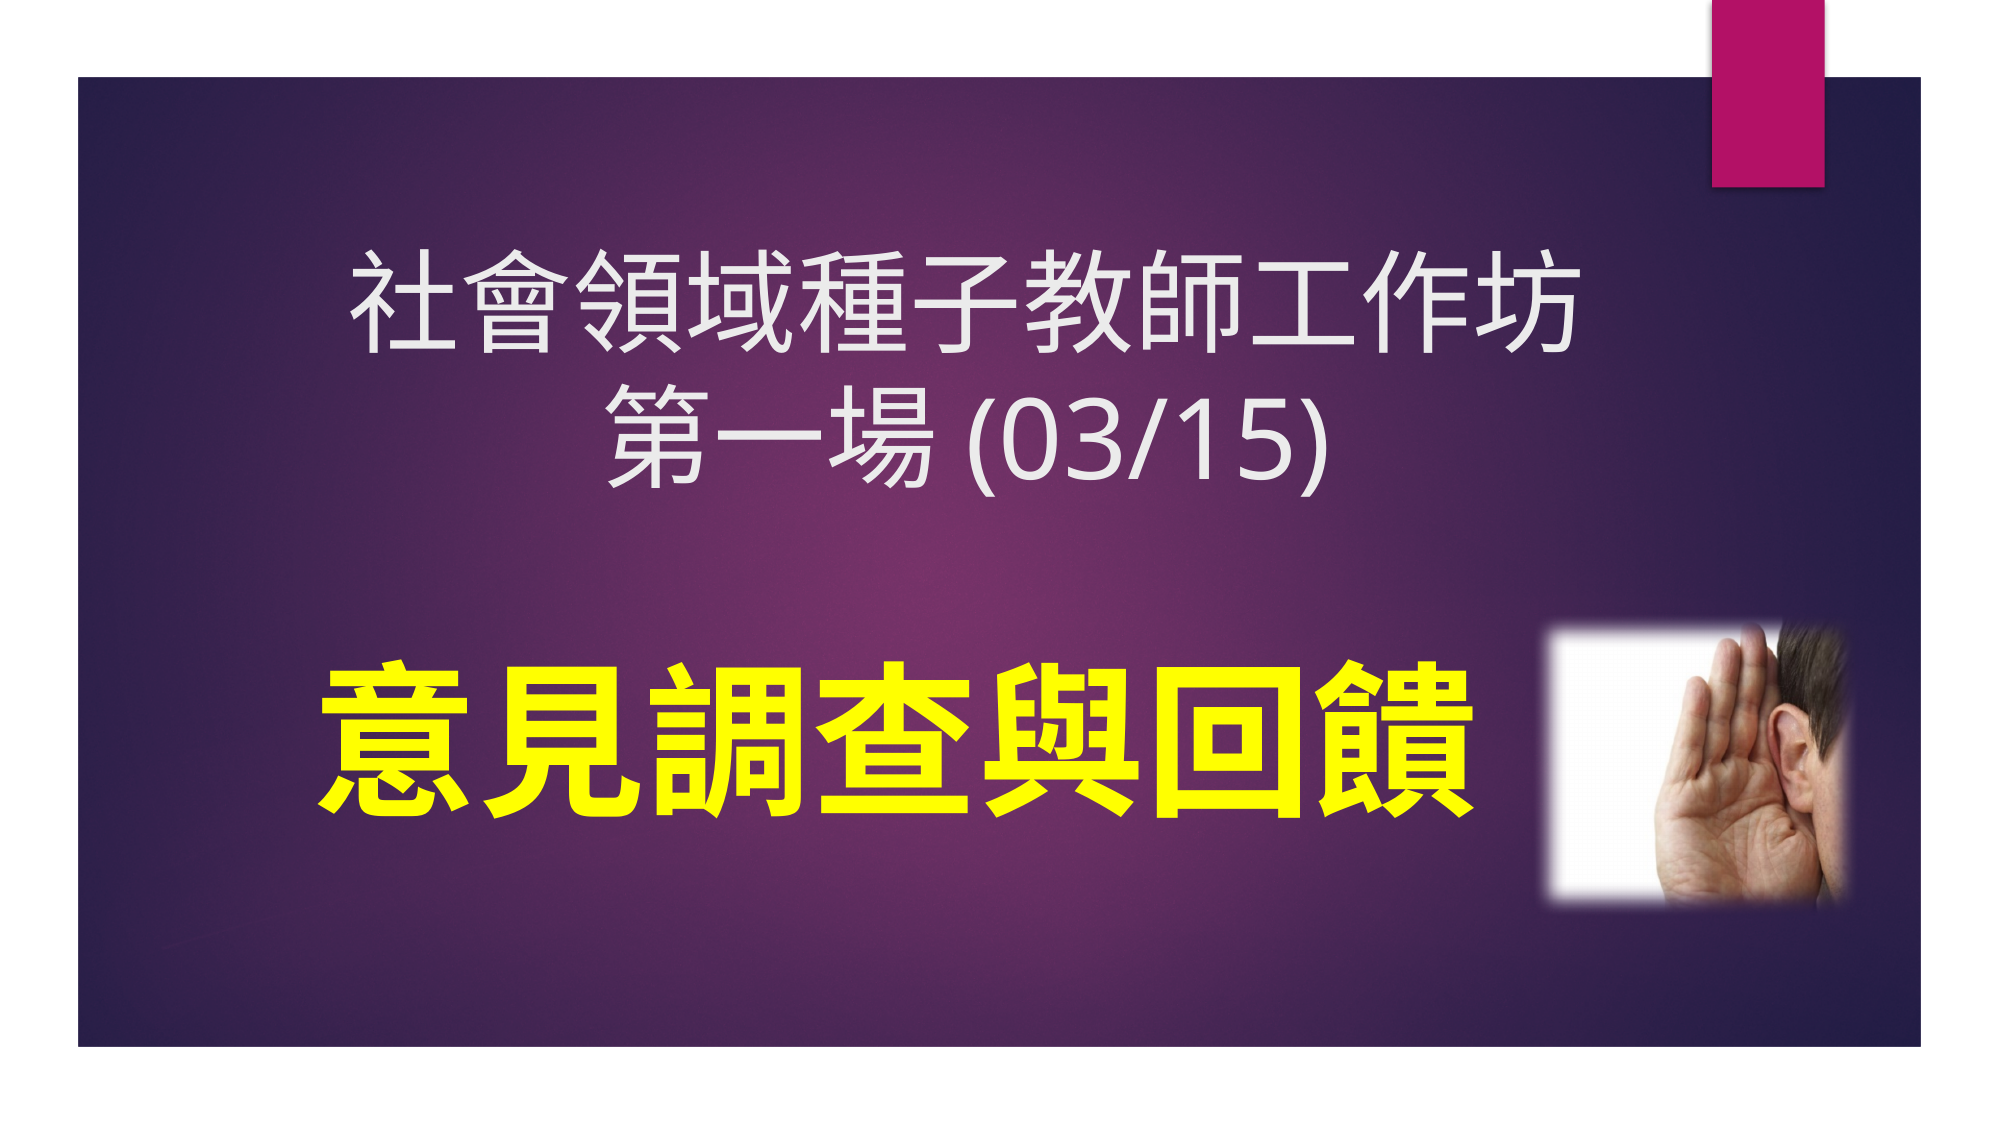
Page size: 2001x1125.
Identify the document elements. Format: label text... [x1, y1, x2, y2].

picture [1531, 612, 1860, 917]
title 社會領域種子教師工作坊 第一場(03/15) 意見調查與回饋 [296, 550, 1636, 845]
